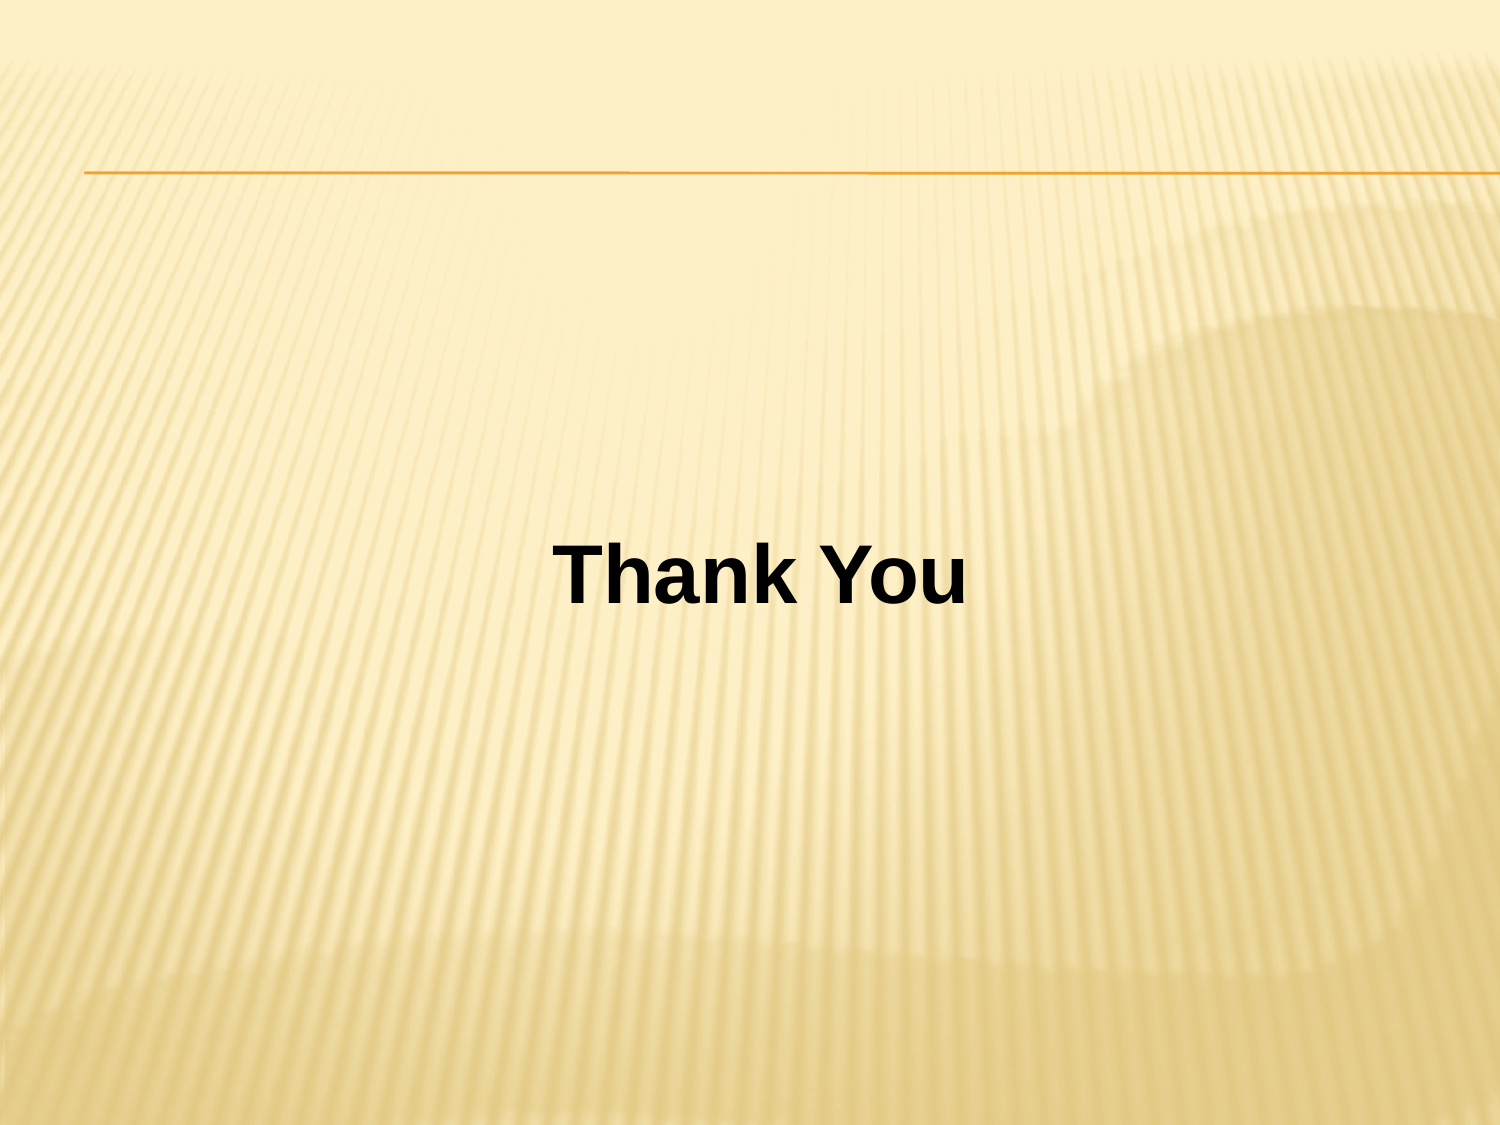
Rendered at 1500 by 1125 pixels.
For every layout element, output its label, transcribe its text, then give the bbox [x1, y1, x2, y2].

picture [0, 0, 1500, 1125]
text_box Thank You [537, 512, 1013, 628]
